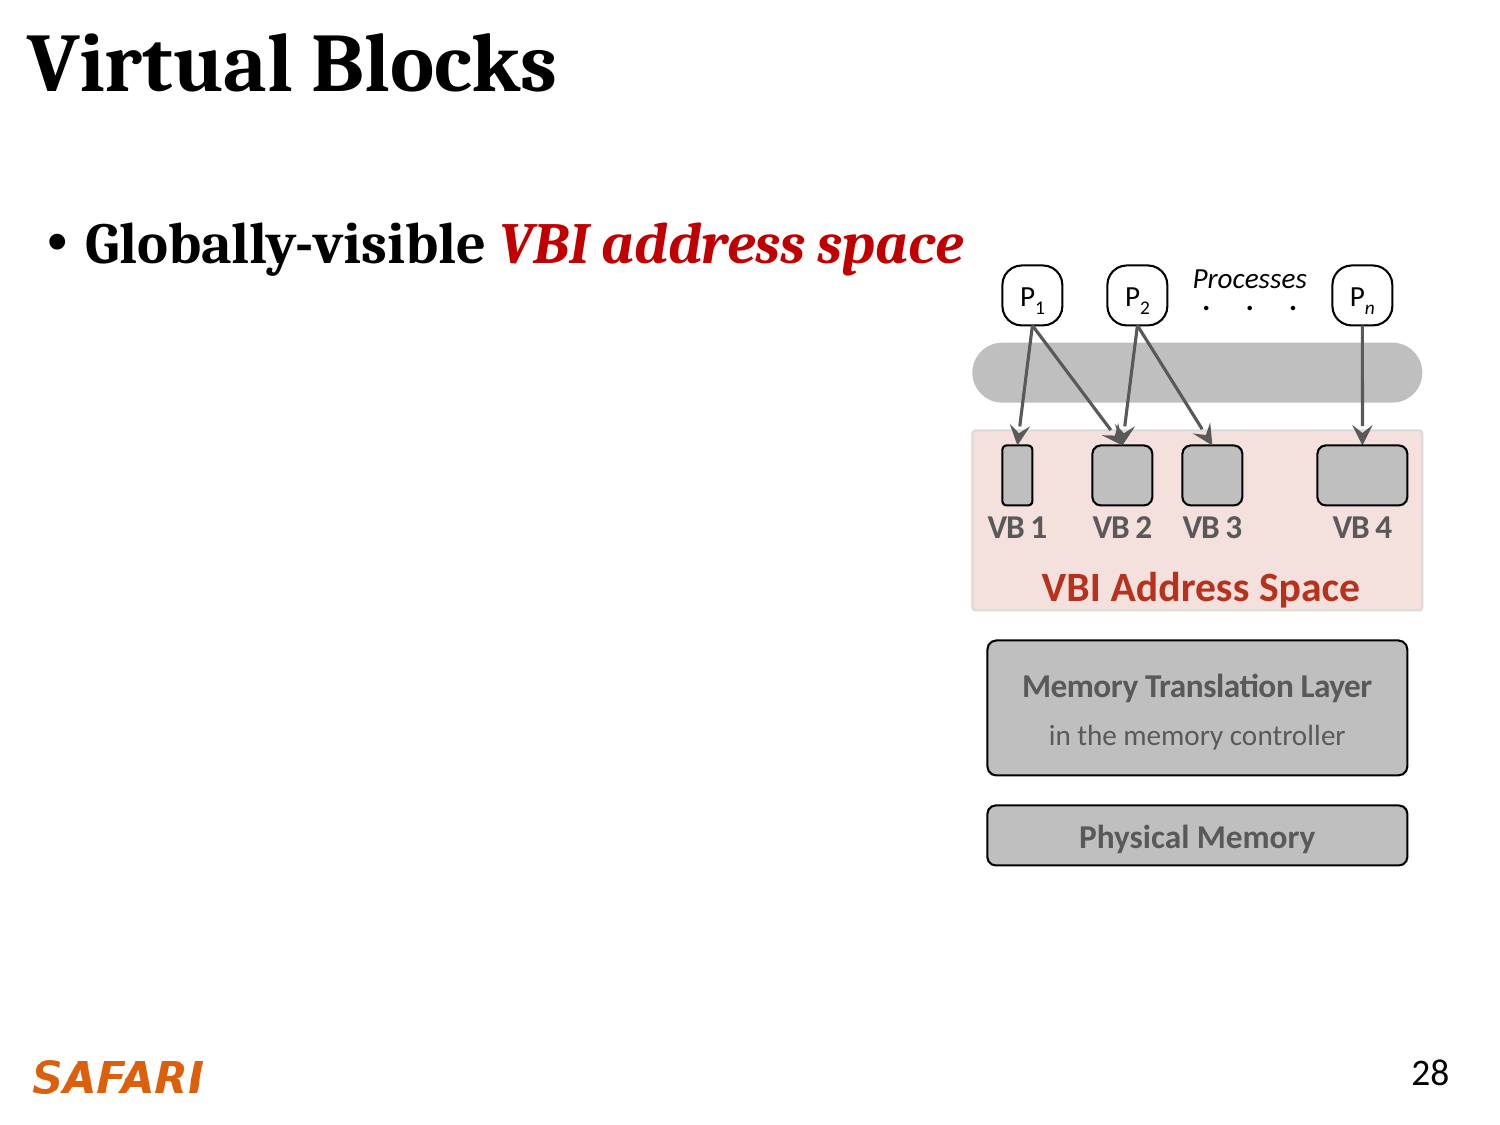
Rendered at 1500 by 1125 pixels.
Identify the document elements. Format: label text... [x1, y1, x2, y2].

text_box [972, 259, 1423, 866]
picture [31, 1051, 209, 1104]
text_box 28 [901, 1040, 1465, 1101]
list Globally-visible VBI address space [32, 140, 1063, 1013]
title Virtual Blocks [12, 12, 1487, 134]
